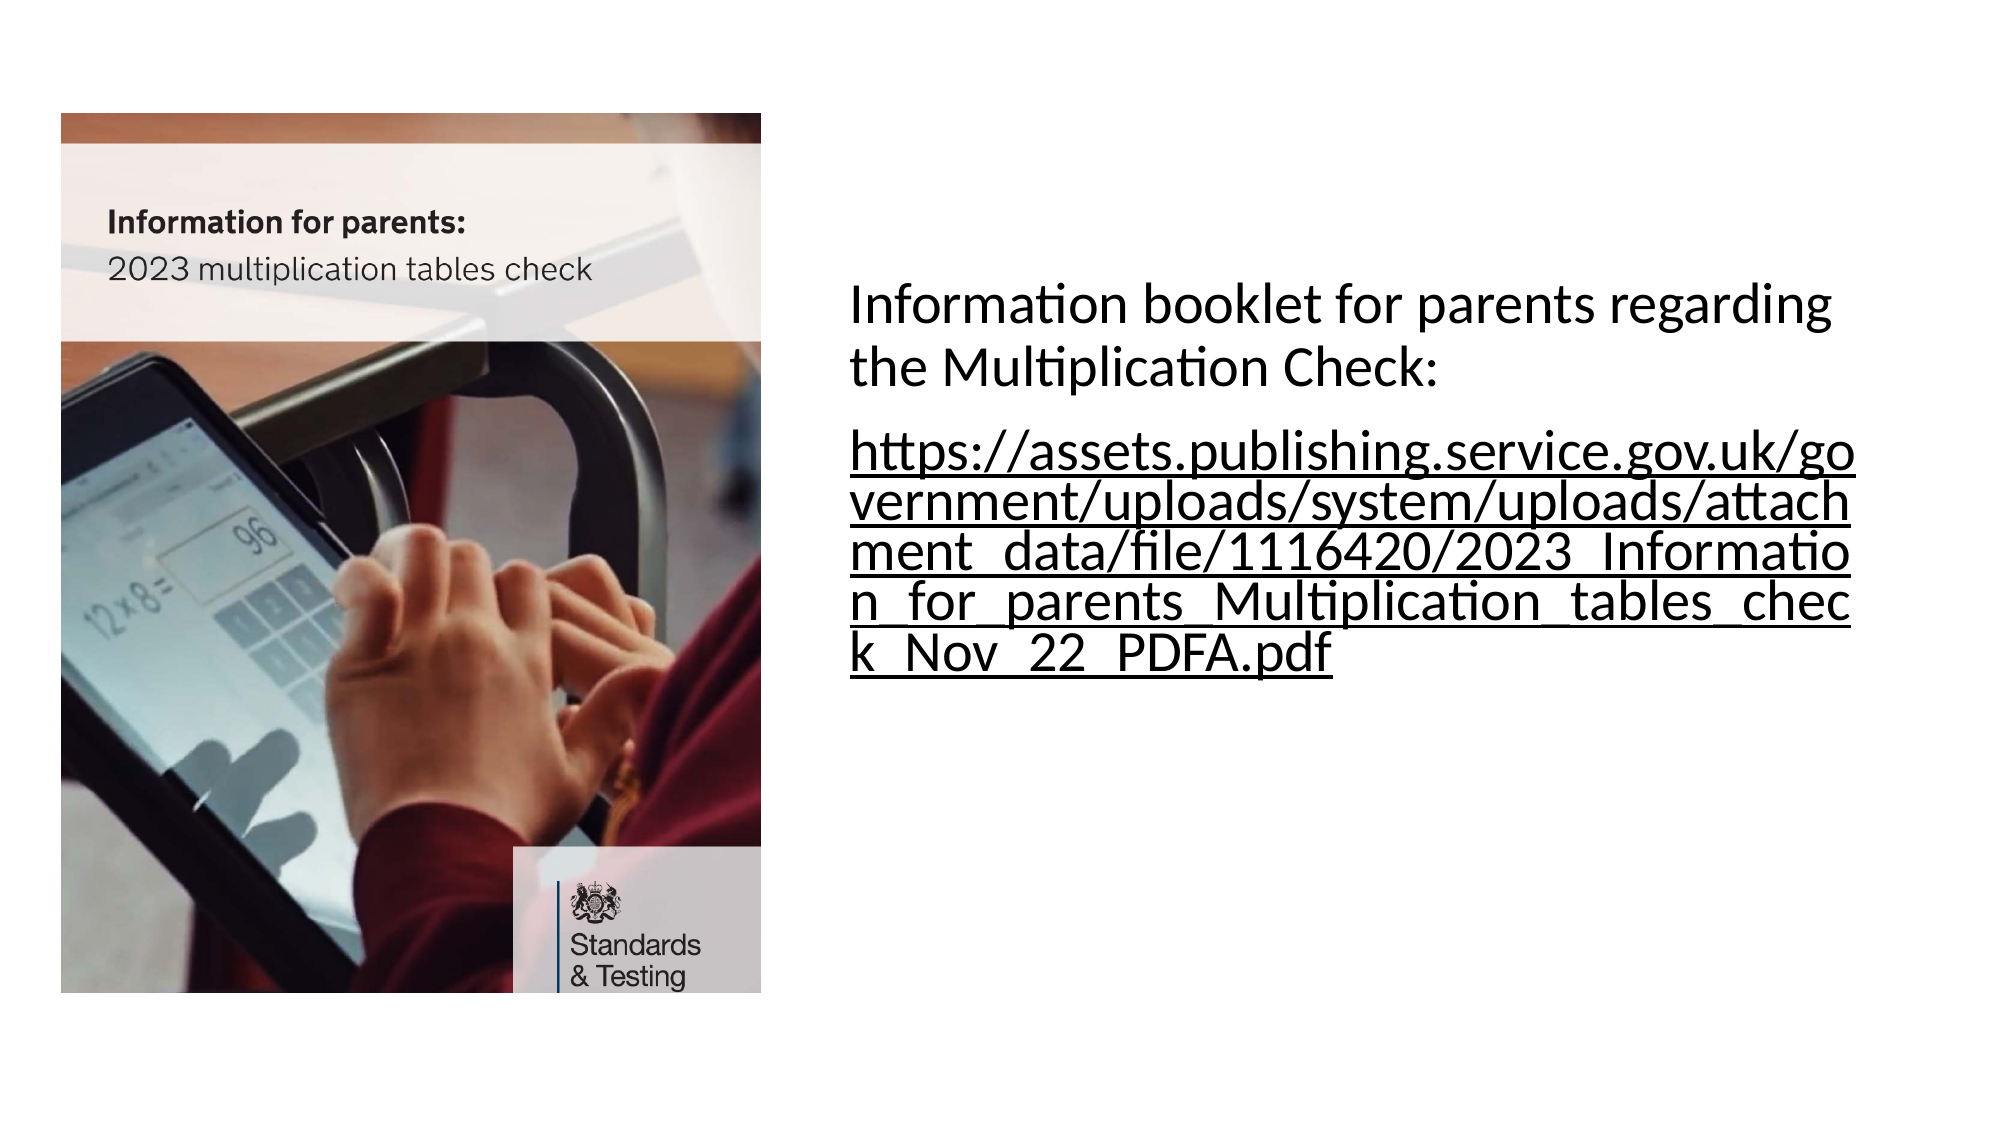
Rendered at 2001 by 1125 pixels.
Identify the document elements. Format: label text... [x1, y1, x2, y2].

list Information booklet for parents regarding the Multiplication Check: https://assets.publishing.service.gov.uk/government/uploads/system/uploads/attachment_data/file/1116420/2023_Information_for_parents_Multiplication_tables_check_Nov_22_PDFA.pdf [834, 265, 1885, 980]
picture [61, 113, 761, 993]
